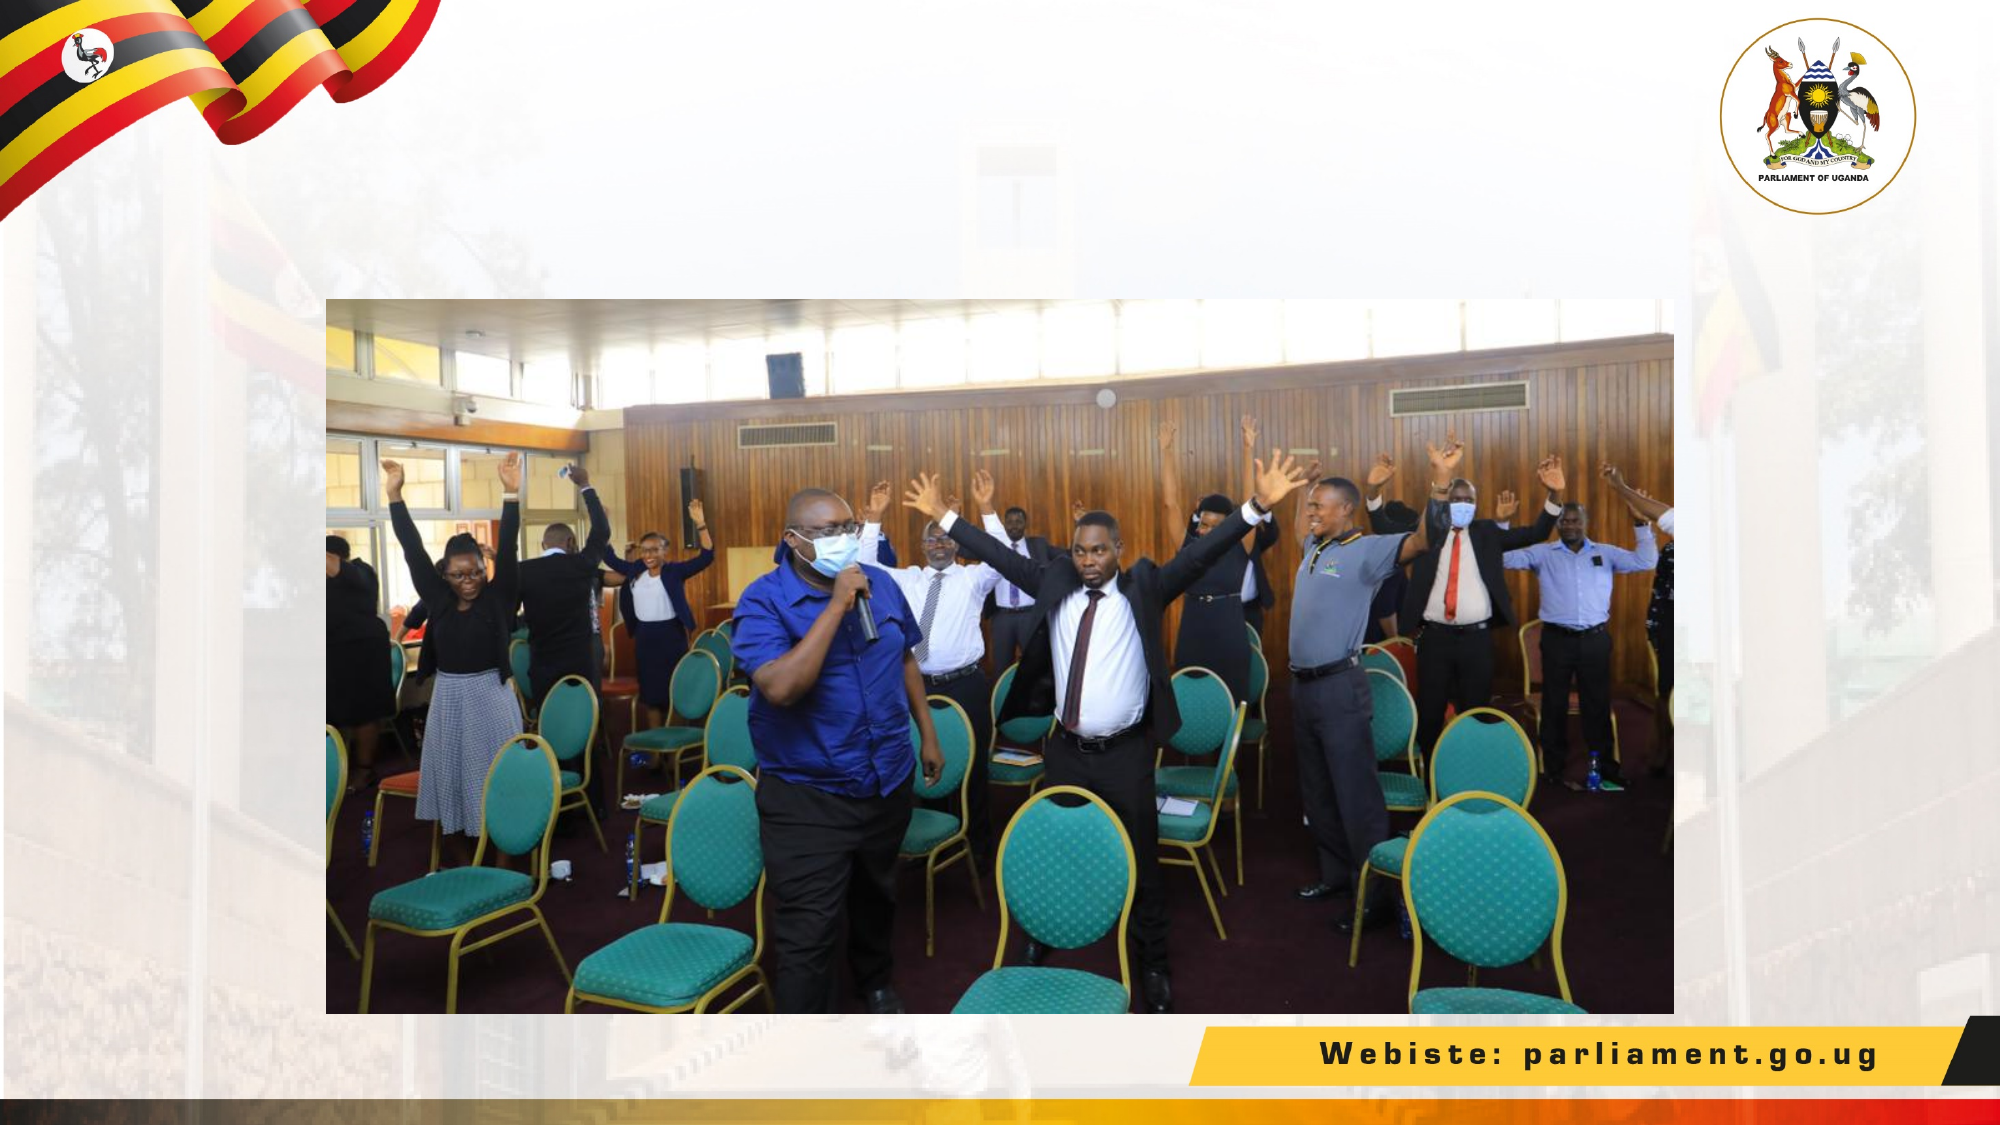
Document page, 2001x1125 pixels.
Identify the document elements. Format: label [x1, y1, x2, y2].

picture [0, 0, 2000, 1125]
list [326, 299, 1674, 1014]
